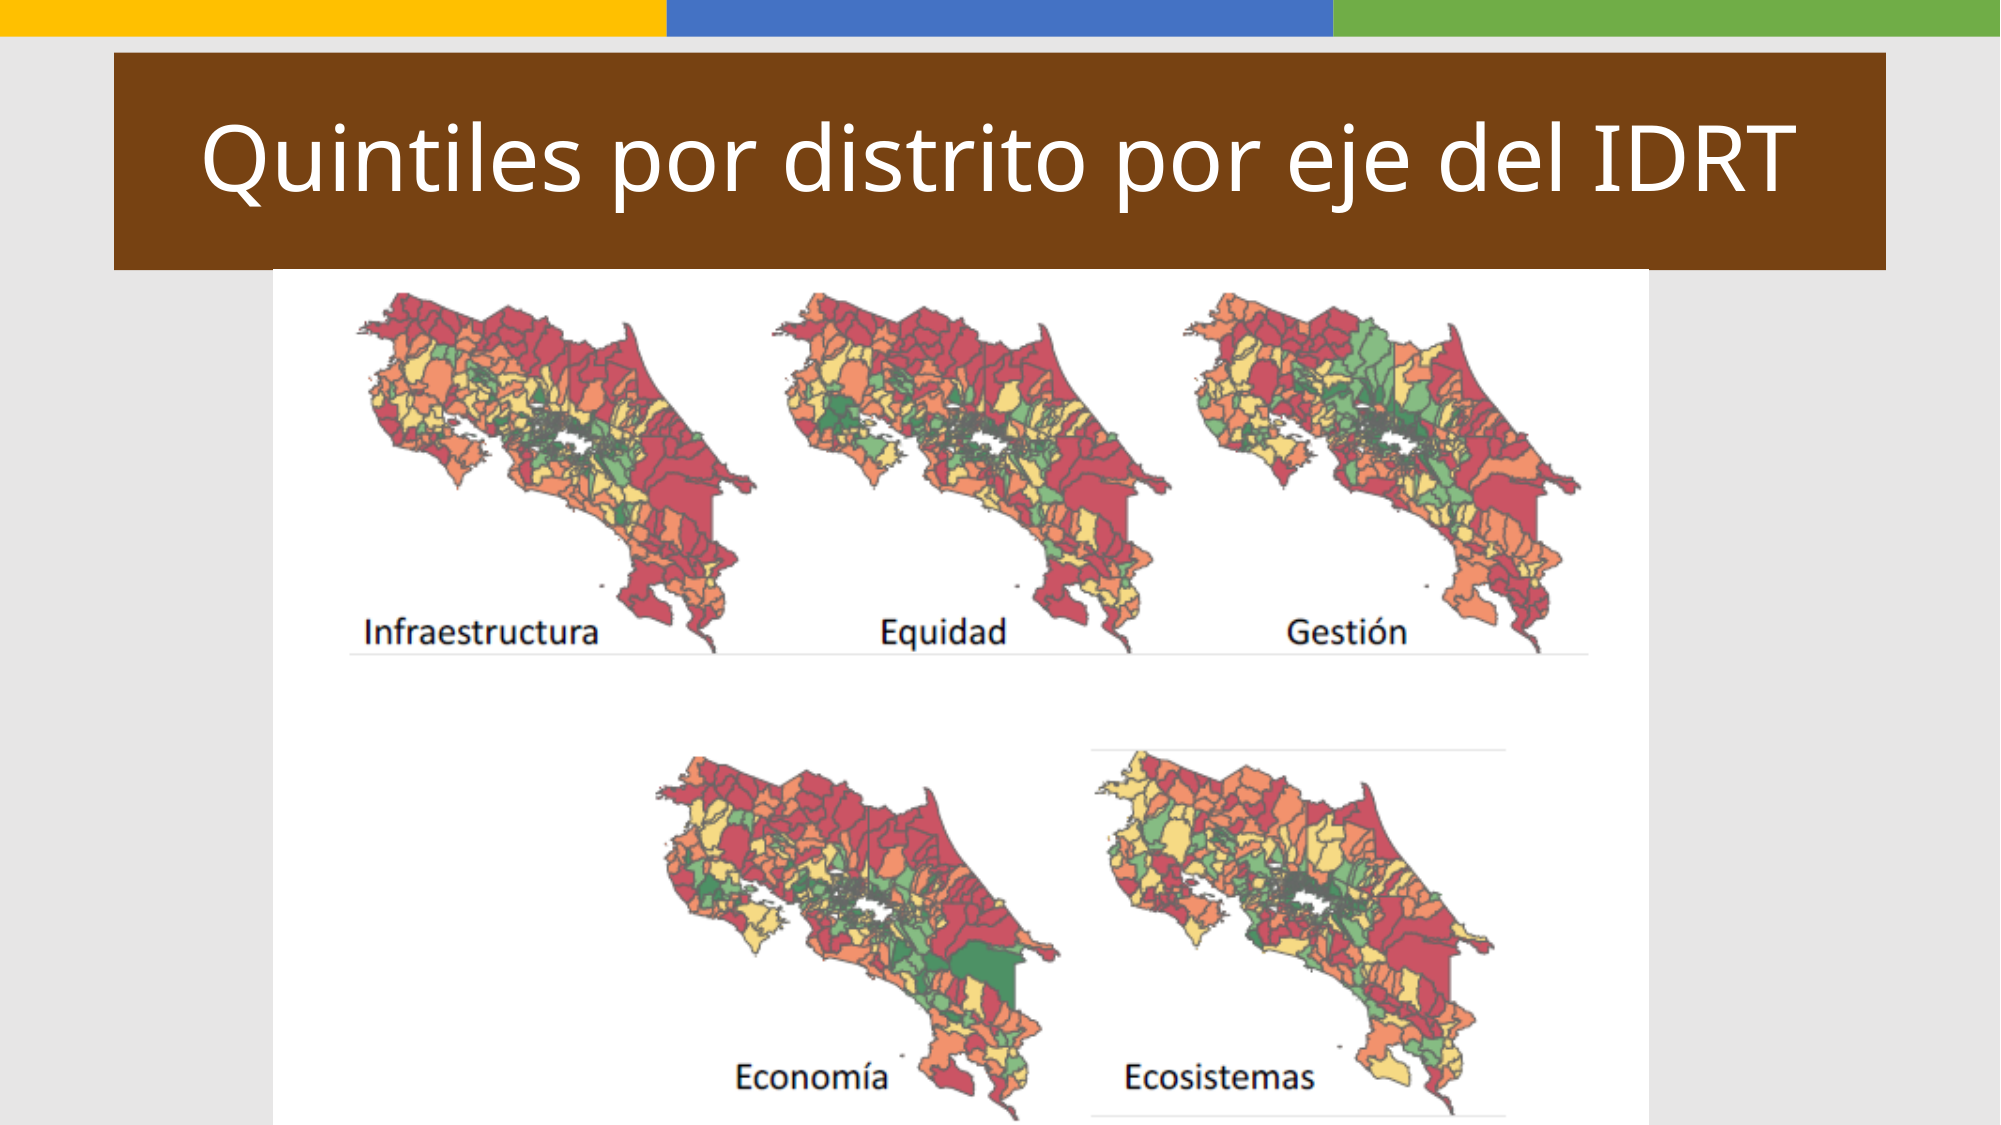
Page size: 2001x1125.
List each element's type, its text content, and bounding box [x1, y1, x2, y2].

picture [273, 269, 1649, 1125]
title Quintiles por distrito por eje del IDRT [114, 52, 1886, 271]
